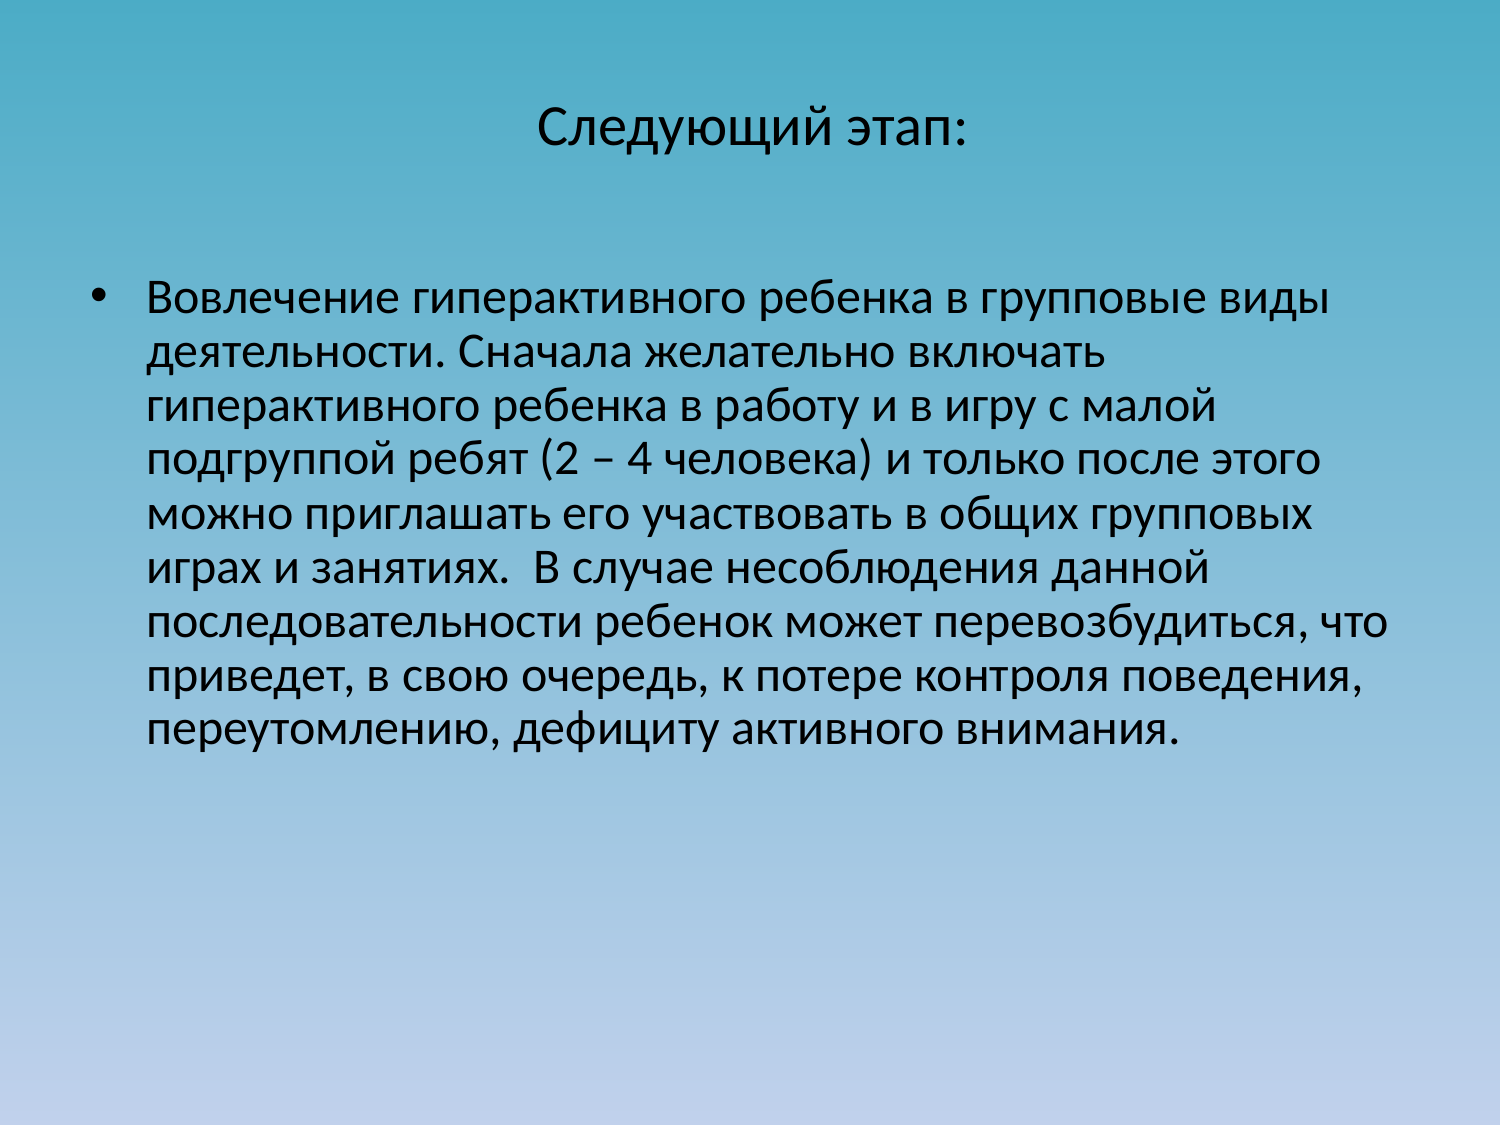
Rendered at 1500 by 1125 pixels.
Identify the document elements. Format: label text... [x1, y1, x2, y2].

list Вовлечение гиперактивного ребенка в групповые виды деятельности. Сначала желательно включать гиперактивного ребенка в работу и в игру с малой подгруппой ребят (2 – 4 человека) и только после этого можно приглашать его участвовать в общих групповых играх и занятиях. В случае несоблюдения данной последовательности ребенок может перевозбудиться, что приведет, в свою очередь, к потере контроля поведения, переутомлению, дефициту активного внимания. [74, 262, 1426, 1006]
title Следующий этап: [74, 39, 1451, 186]
